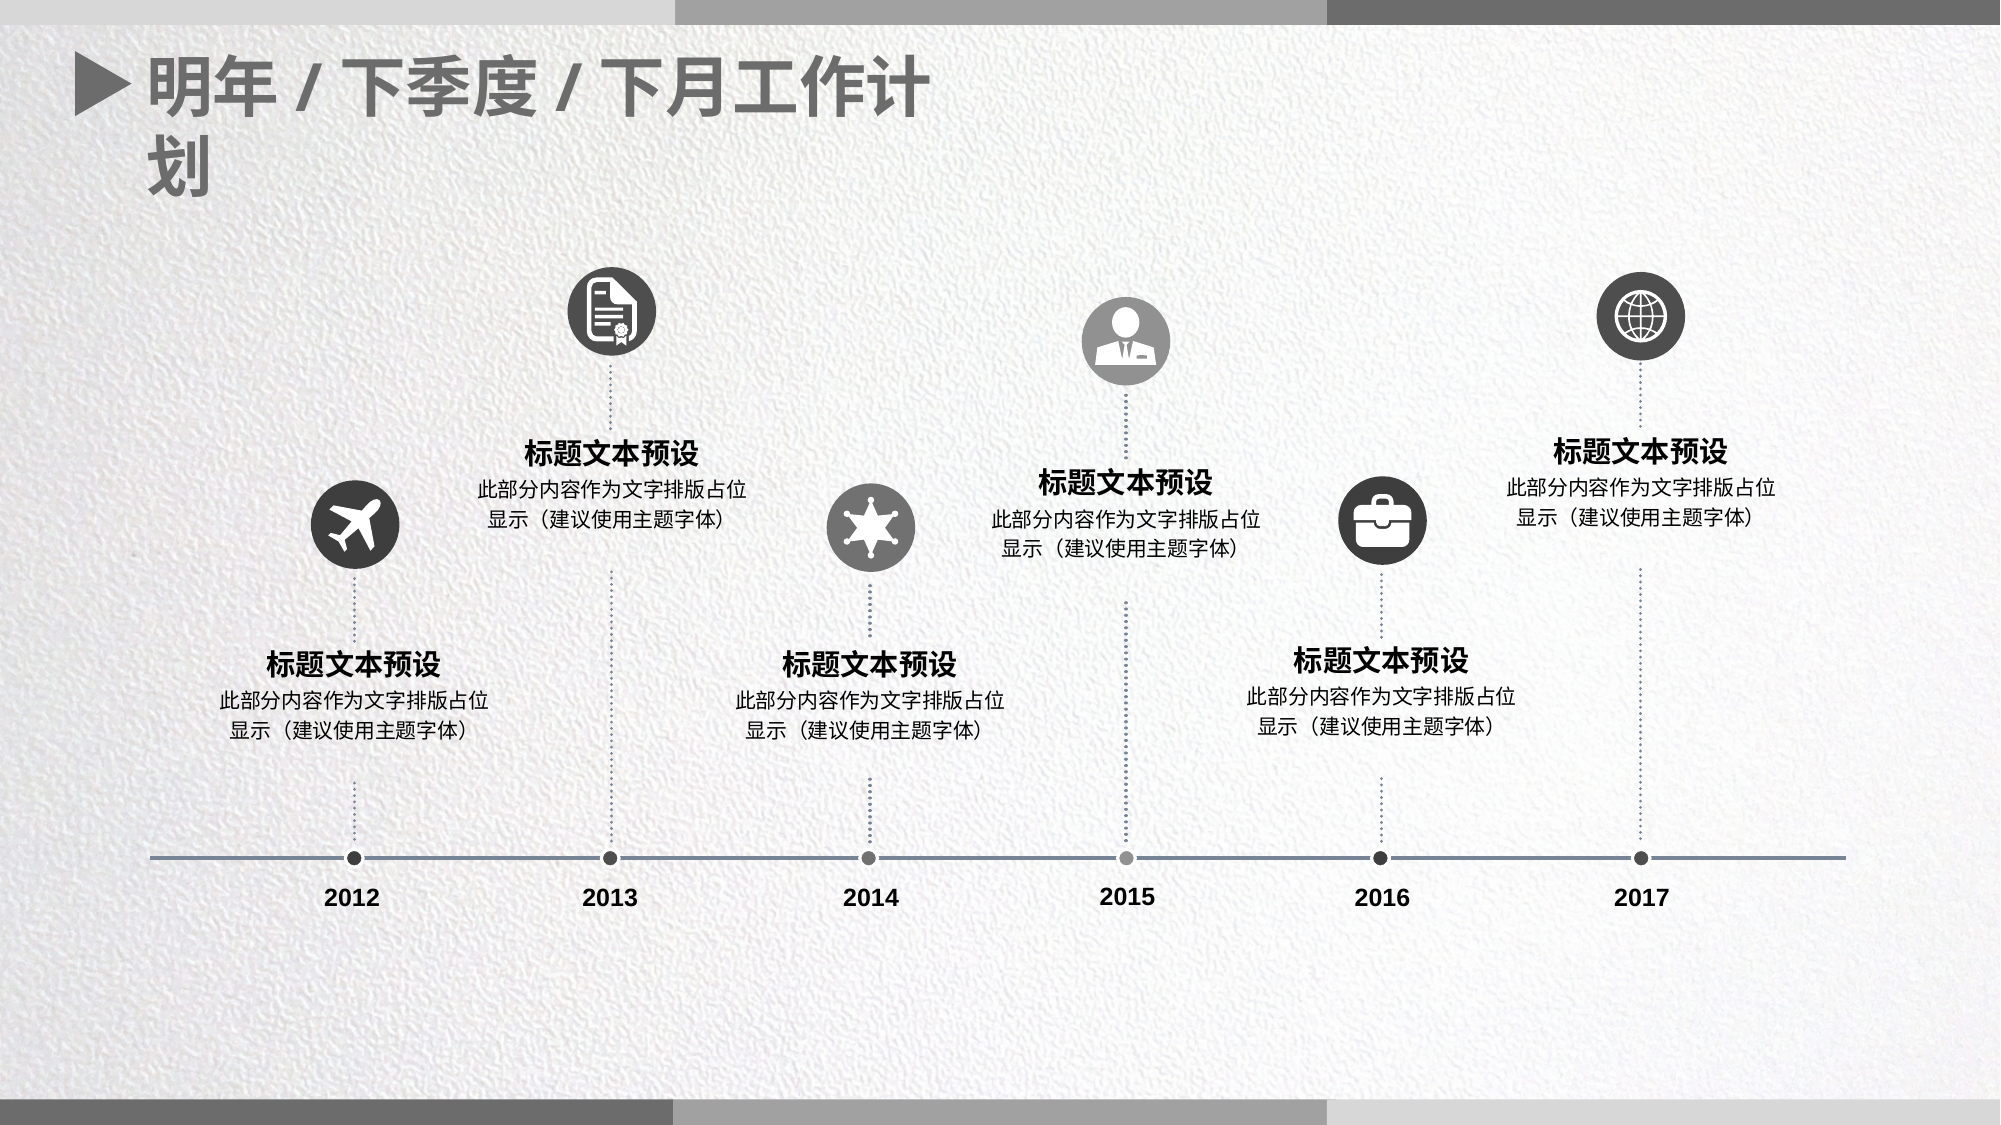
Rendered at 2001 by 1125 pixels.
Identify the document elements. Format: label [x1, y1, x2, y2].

text_box [567, 267, 657, 356]
text_box [1338, 476, 1427, 565]
text_box [826, 483, 916, 572]
text_box [1596, 271, 1686, 361]
picture [0, 0, 2000, 1125]
text_box [310, 480, 400, 569]
text_box [150, 849, 1846, 868]
text_box [1081, 296, 1171, 386]
